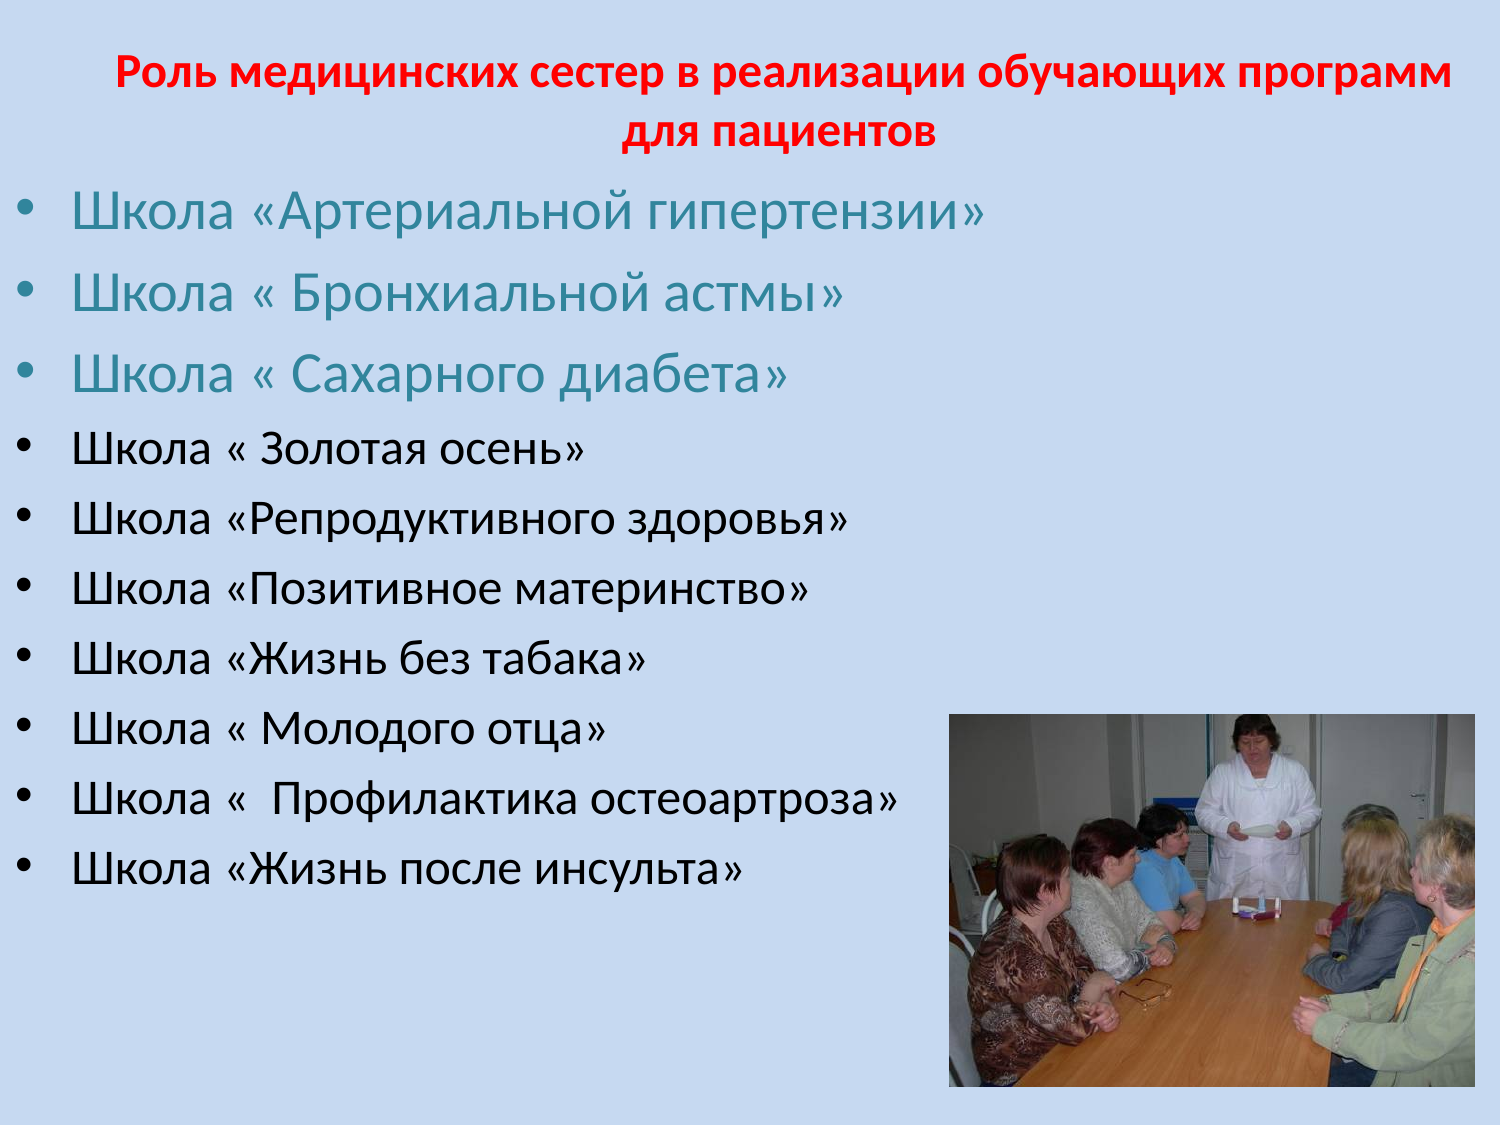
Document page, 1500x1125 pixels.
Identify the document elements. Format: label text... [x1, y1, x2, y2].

list Школа «Артериальной гипертензии» Школа « Бронхиальной астмы» Школа « Сахарного диабета» Школа « Золотая осень» Школа «Репродуктивного здоровья» Школа «Позитивное материнство» Школа «Жизнь без табака» Школа « Молодого отца» Школа « Профилактика остеоартроза» Школа «Жизнь после инсульта» [0, 164, 1350, 907]
picture [948, 714, 1475, 1087]
title Роль медицинских сестер в реализации обучающих программ для пациентов [70, 31, 1500, 164]
